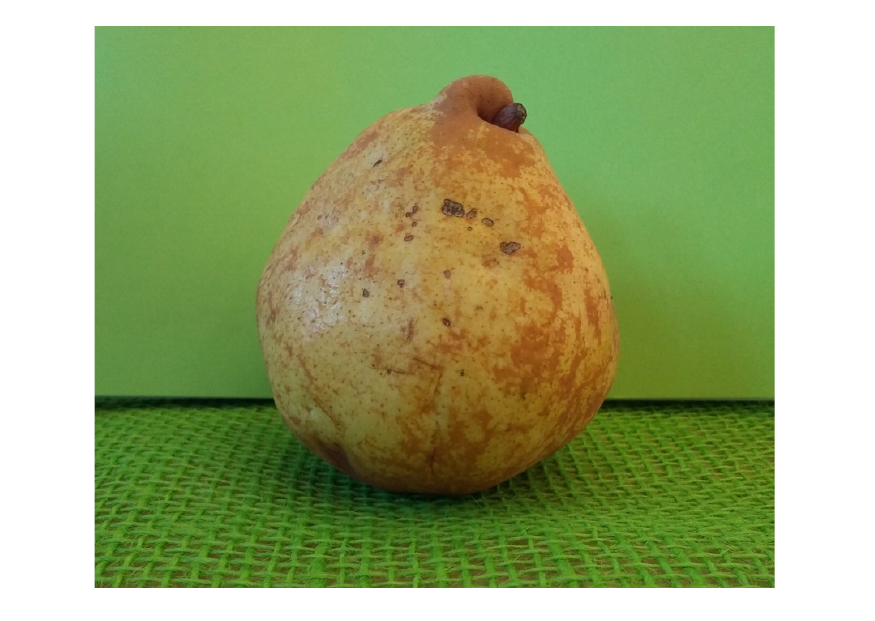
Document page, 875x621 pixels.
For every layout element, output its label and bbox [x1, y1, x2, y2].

picture [94, 26, 776, 588]
